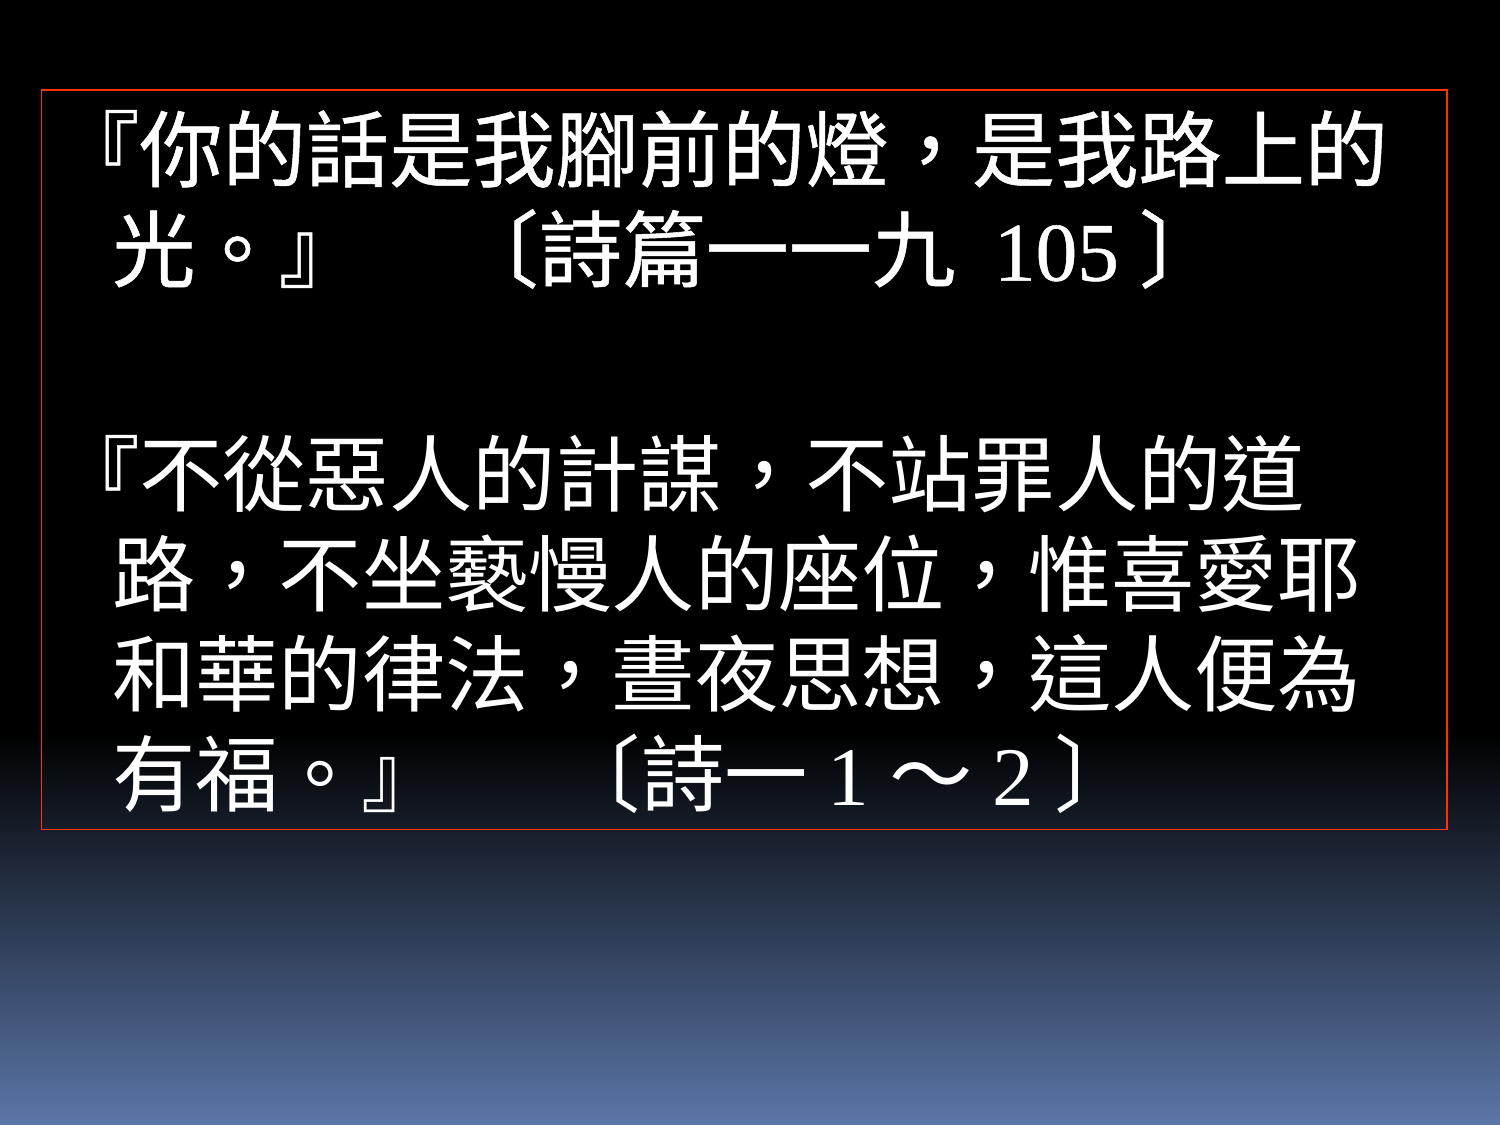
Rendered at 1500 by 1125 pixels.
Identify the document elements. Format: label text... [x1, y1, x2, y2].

text_box 『你的話是我腳前的燈，是我路上的光。』 〔詩篇一一九 105〕 『不從惡人的計謀，不站罪人的道路，不坐褻慢人的座位，惟喜愛耶和華的律法，晝夜思想，這人便為有福。』 〔詩一1～2〕 [41, 90, 1447, 830]
